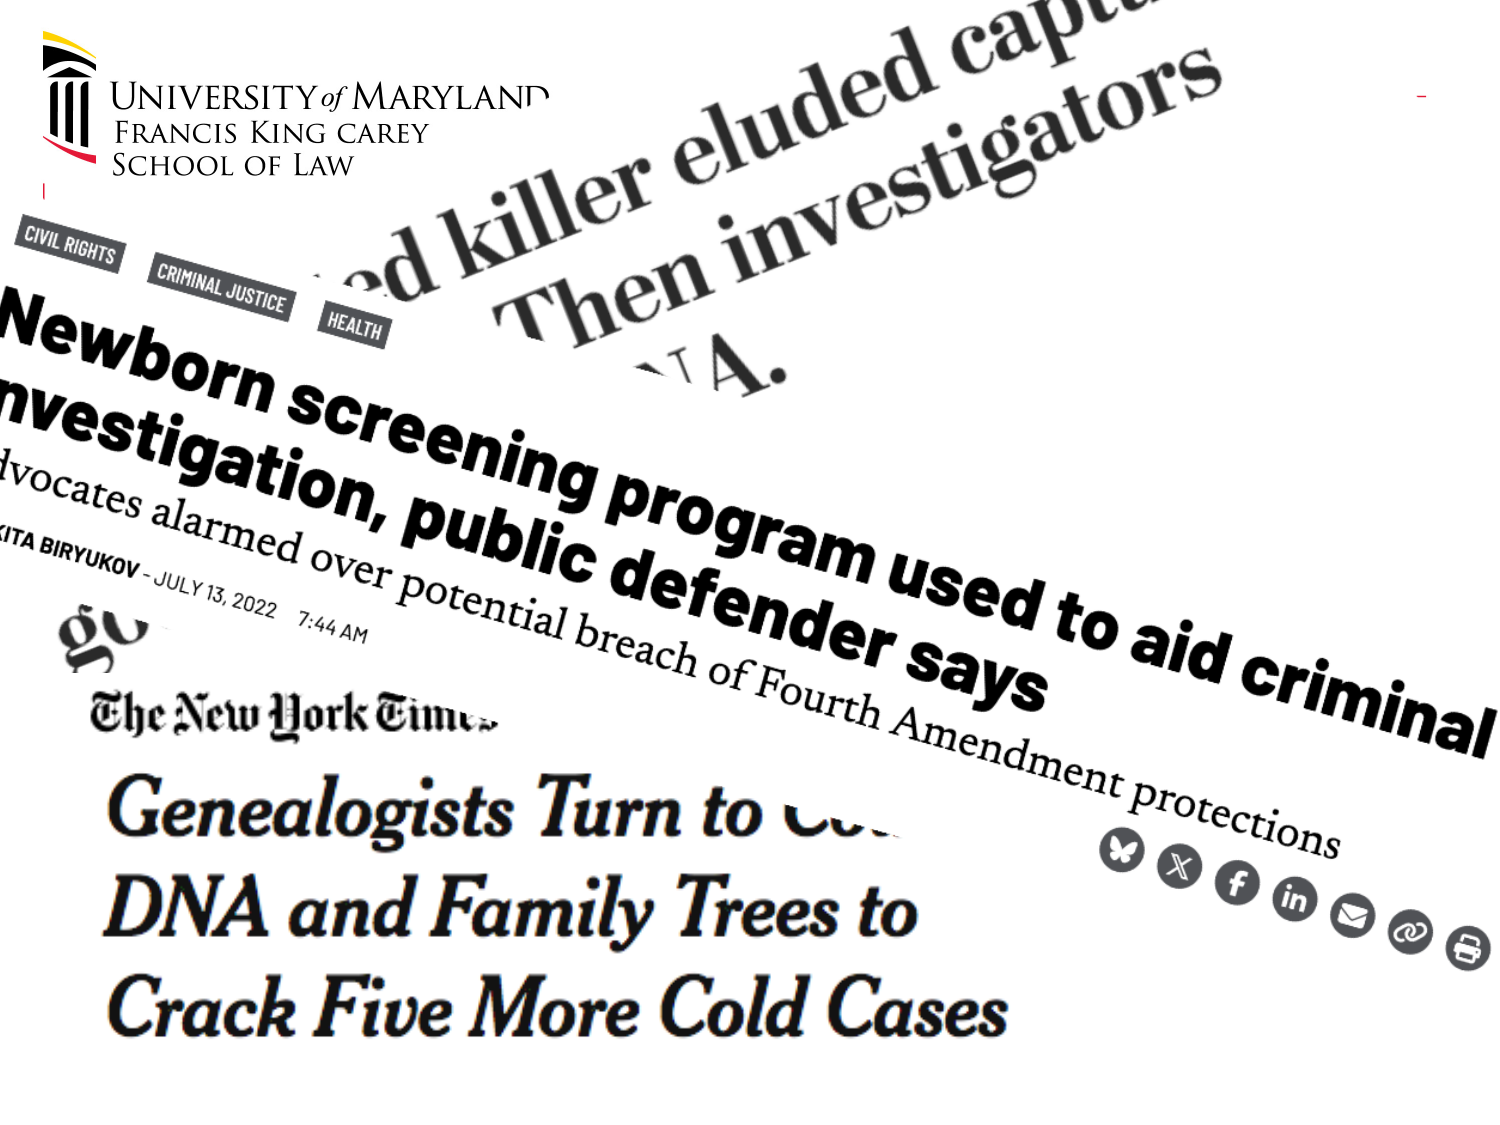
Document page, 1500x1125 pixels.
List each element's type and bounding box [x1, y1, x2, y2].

text_box [34, 798, 1238, 1060]
picture [0, 0, 1500, 1125]
